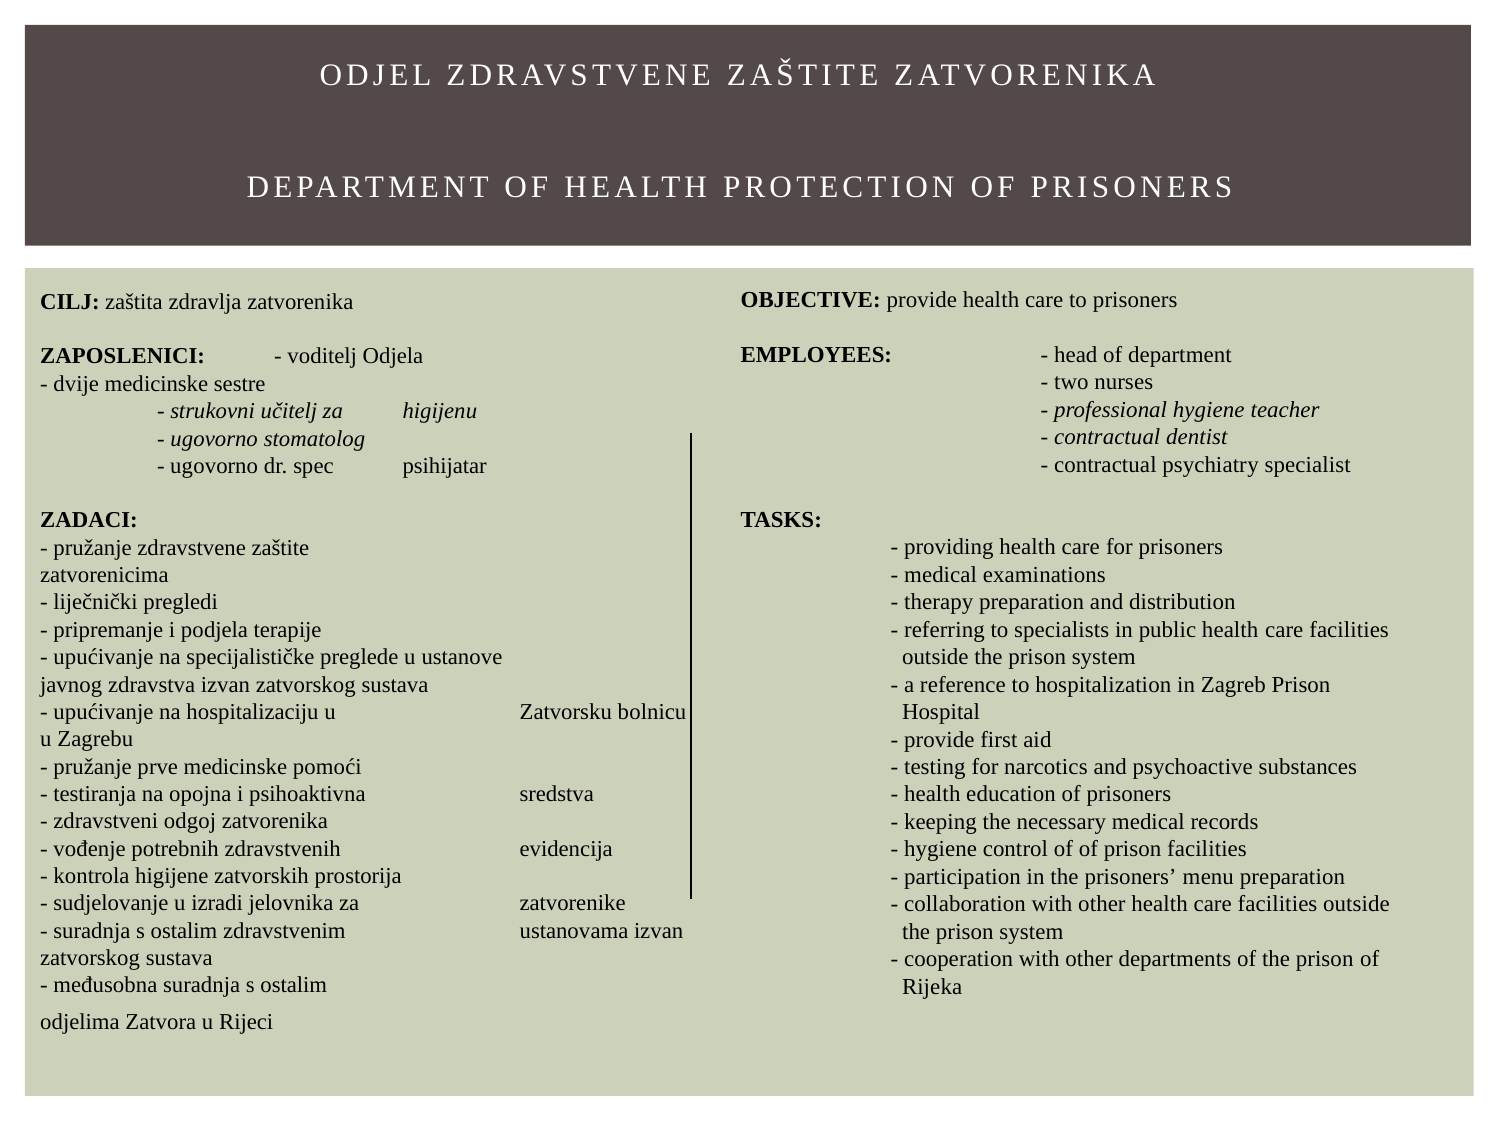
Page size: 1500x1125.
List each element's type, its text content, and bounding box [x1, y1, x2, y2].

list CILJ: zaštita zdravlja zatvorenika ZAPOSLENICI: - voditelj Odjela - dvije medicinske sestre - strukovni učitelj za higijenu - ugovorno stomatolog - ugovorno dr. spec psihijatar ZADACI: - pružanje zdravstvene zaštite zatvorenicima - liječnički pregledi - pripremanje i podjela terapije - upućivanje na specijalističke preglede u ustanove javnog zdravstva izvan zatvorskog sustava - upućivanje na hospitalizaciju u Zatvorsku bolnicu u Zagrebu - pružanje prve medicinske pomoći - testiranja na opojna i psihoaktivna sredstva - zdravstveni odgoj zatvorenika - vođenje potrebnih zdravstvenih evidencija - kontrola higijene zatvorskih prostorija - sudjelovanje u izradi jelovnika za zatvorenike - suradnja s ostalim zdravstvenim ustanovama izvan zatvorskog sustava - međusobna suradnja s ostalim odjelima Zatvora u Rijeci [17, 278, 703, 1047]
title ODJEL ZDRAVSTVENE ZAŠTITE ZATVORENIKA DEPARTMENT OF HEALTH PROTECTION OF PRISONERS [53, 42, 1428, 216]
text_box OBJECTIVE: provide health care to prisoners EMPLOYEES: - head of department - two nurses - professional hygiene teacher - contractual dentist - contractual psychiatry specialist TASKS: - providing health care for prisoners - medical examinations - therapy preparation and distribution - referring to specialists in public health care facilities outside the prison system - a reference to hospitalization in Zagreb Prison Hospital - provide first aid - testing for narcotics and psychoactive substances - health education of prisoners - keeping the necessary medical records - hygiene control of of prison facilities - participation in the prisoners’ menu preparation - collaboration with other health care facilities outside the prison system - cooperation with other departments of the prison of Rijeka [725, 277, 1435, 1052]
